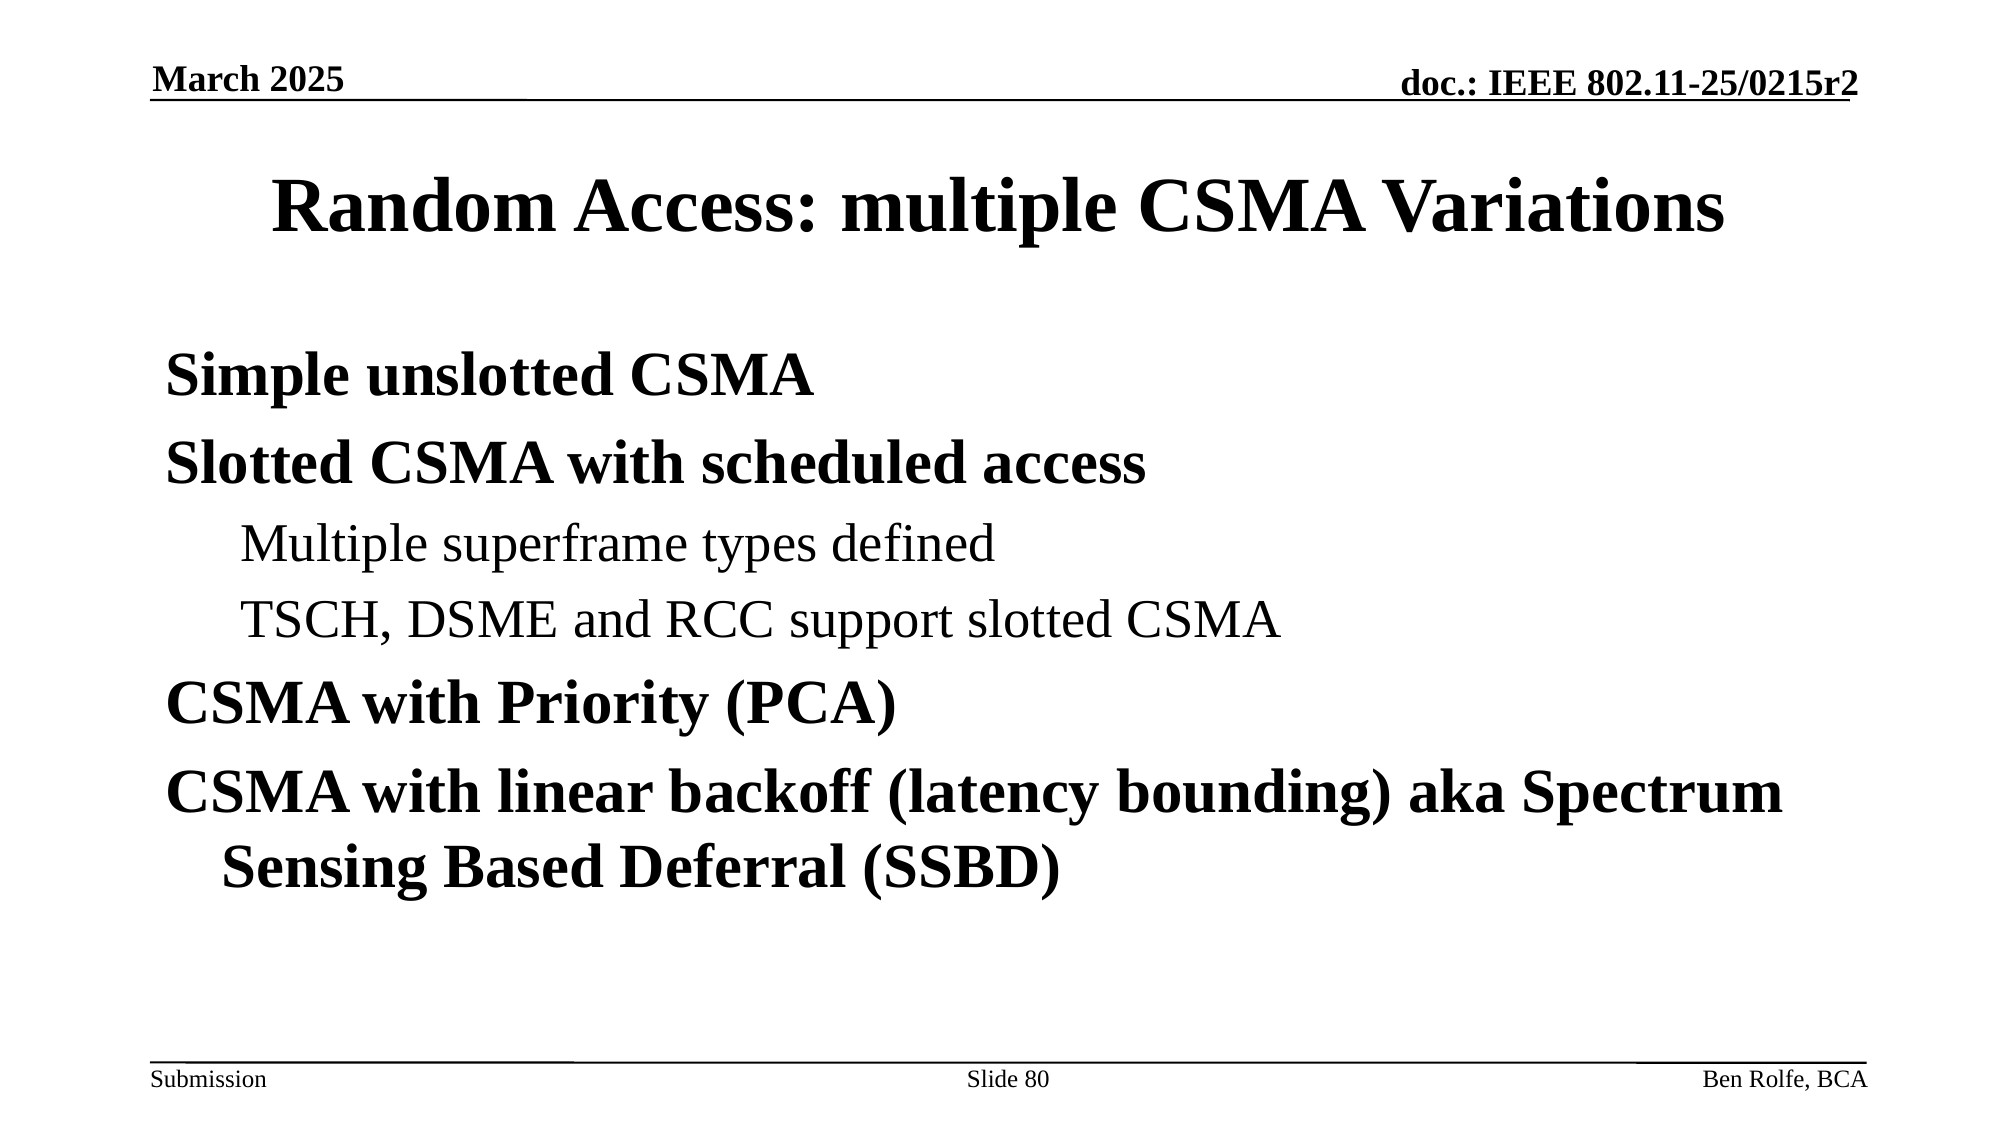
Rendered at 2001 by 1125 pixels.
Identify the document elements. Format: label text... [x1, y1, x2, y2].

title Random Access: multiple CSMA Variations [149, 112, 1850, 288]
footer Ben Rolfe, BCA [1171, 1061, 1869, 1093]
list Simple unslotted CSMA Slotted CSMA with scheduled access Multiple superframe types defined TSCH, DSME and RCC support slotted CSMA CSMA with Priority (PCA) CSMA with linear backoff (latency bounding) aka Spectrum Sensing Based Deferral (SSBD) [149, 324, 1850, 1000]
slide_number Slide 80 [950, 1061, 1067, 1123]
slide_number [152, 54, 563, 100]
